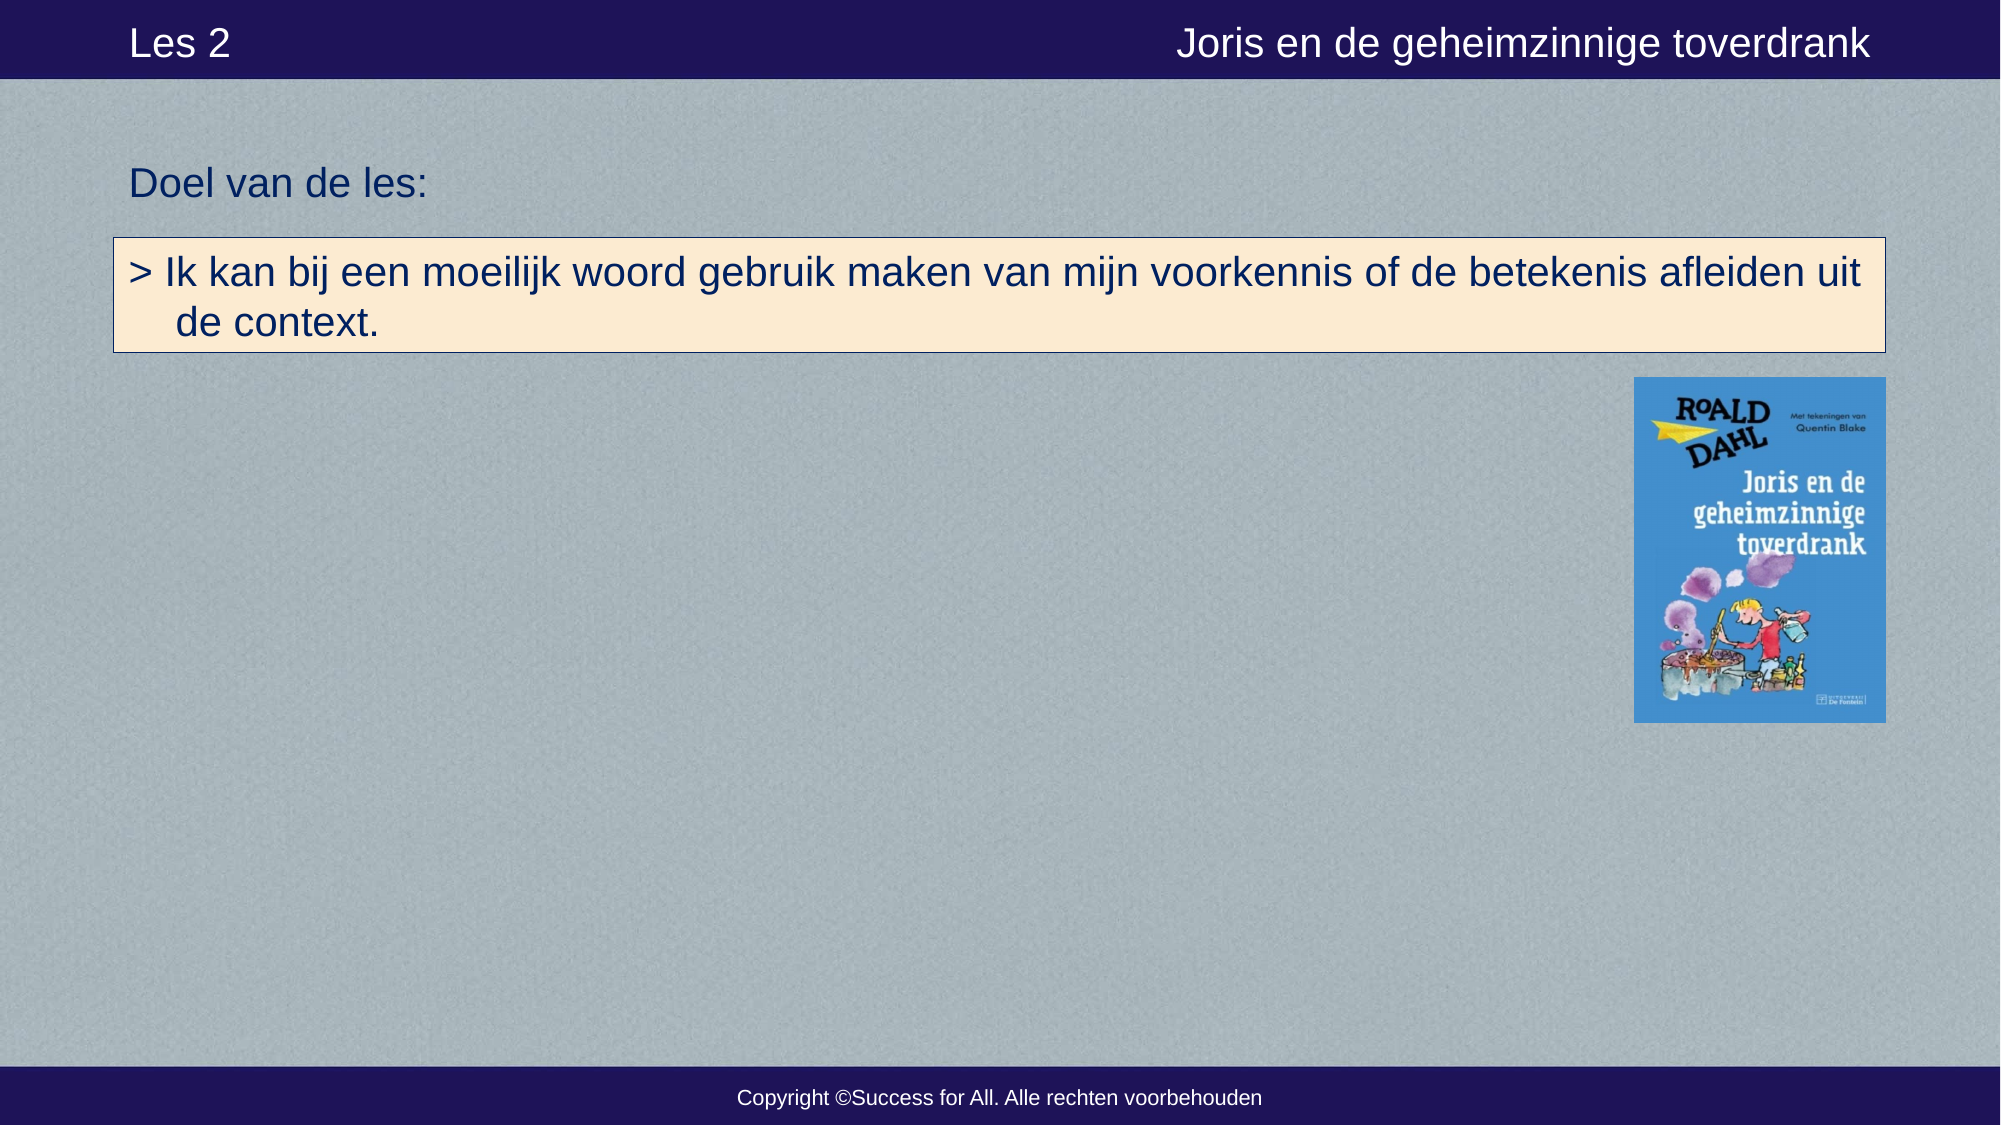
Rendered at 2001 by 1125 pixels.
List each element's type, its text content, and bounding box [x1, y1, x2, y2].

text_box > Ik kan bij een moeilijk woord gebruik maken van mijn voorkennis of de betekenis afleiden uit de context. [113, 237, 1886, 353]
text_box Doel van de les: [113, 148, 1635, 214]
text_box Les 2 [114, 8, 354, 73]
picture [0, 0, 2001, 1125]
text_box Copyright ©Success for All. Alle rechten voorbehouden [0, 1076, 2000, 1125]
text_box Joris en de geheimzinnige toverdrank [999, 8, 1886, 73]
